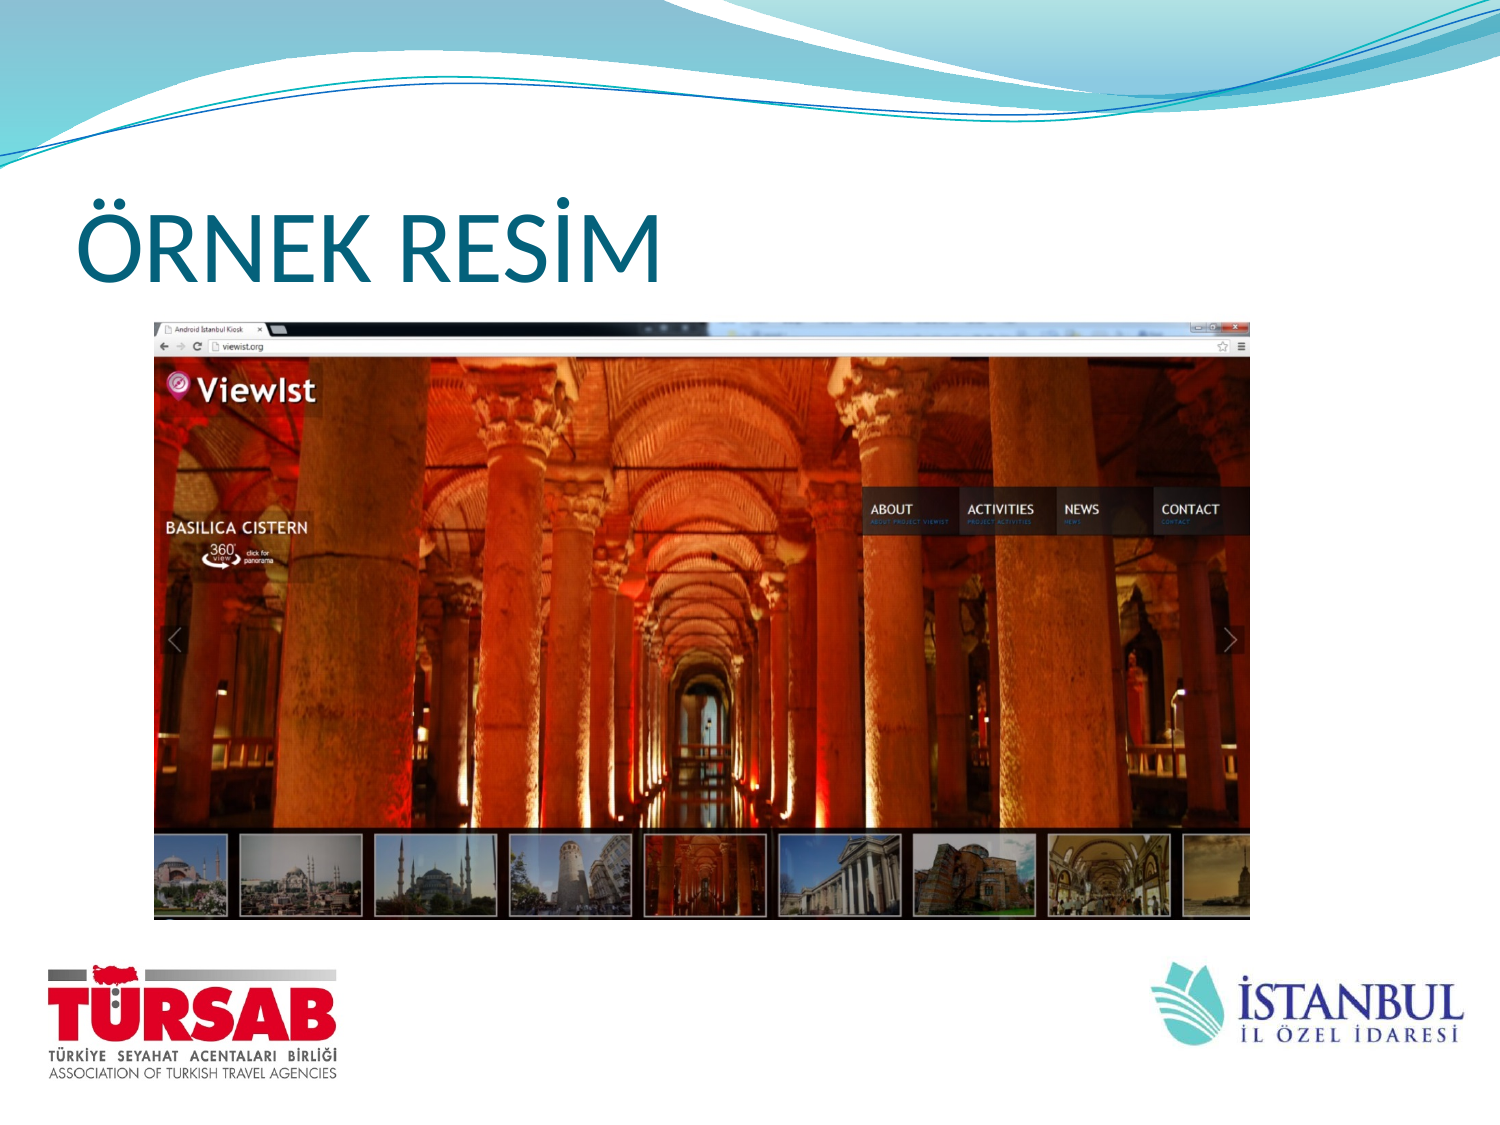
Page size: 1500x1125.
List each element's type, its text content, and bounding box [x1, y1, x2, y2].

title ÖRNEK RESİM [75, 115, 1425, 303]
picture [154, 303, 1469, 1123]
picture [37, 949, 347, 1094]
